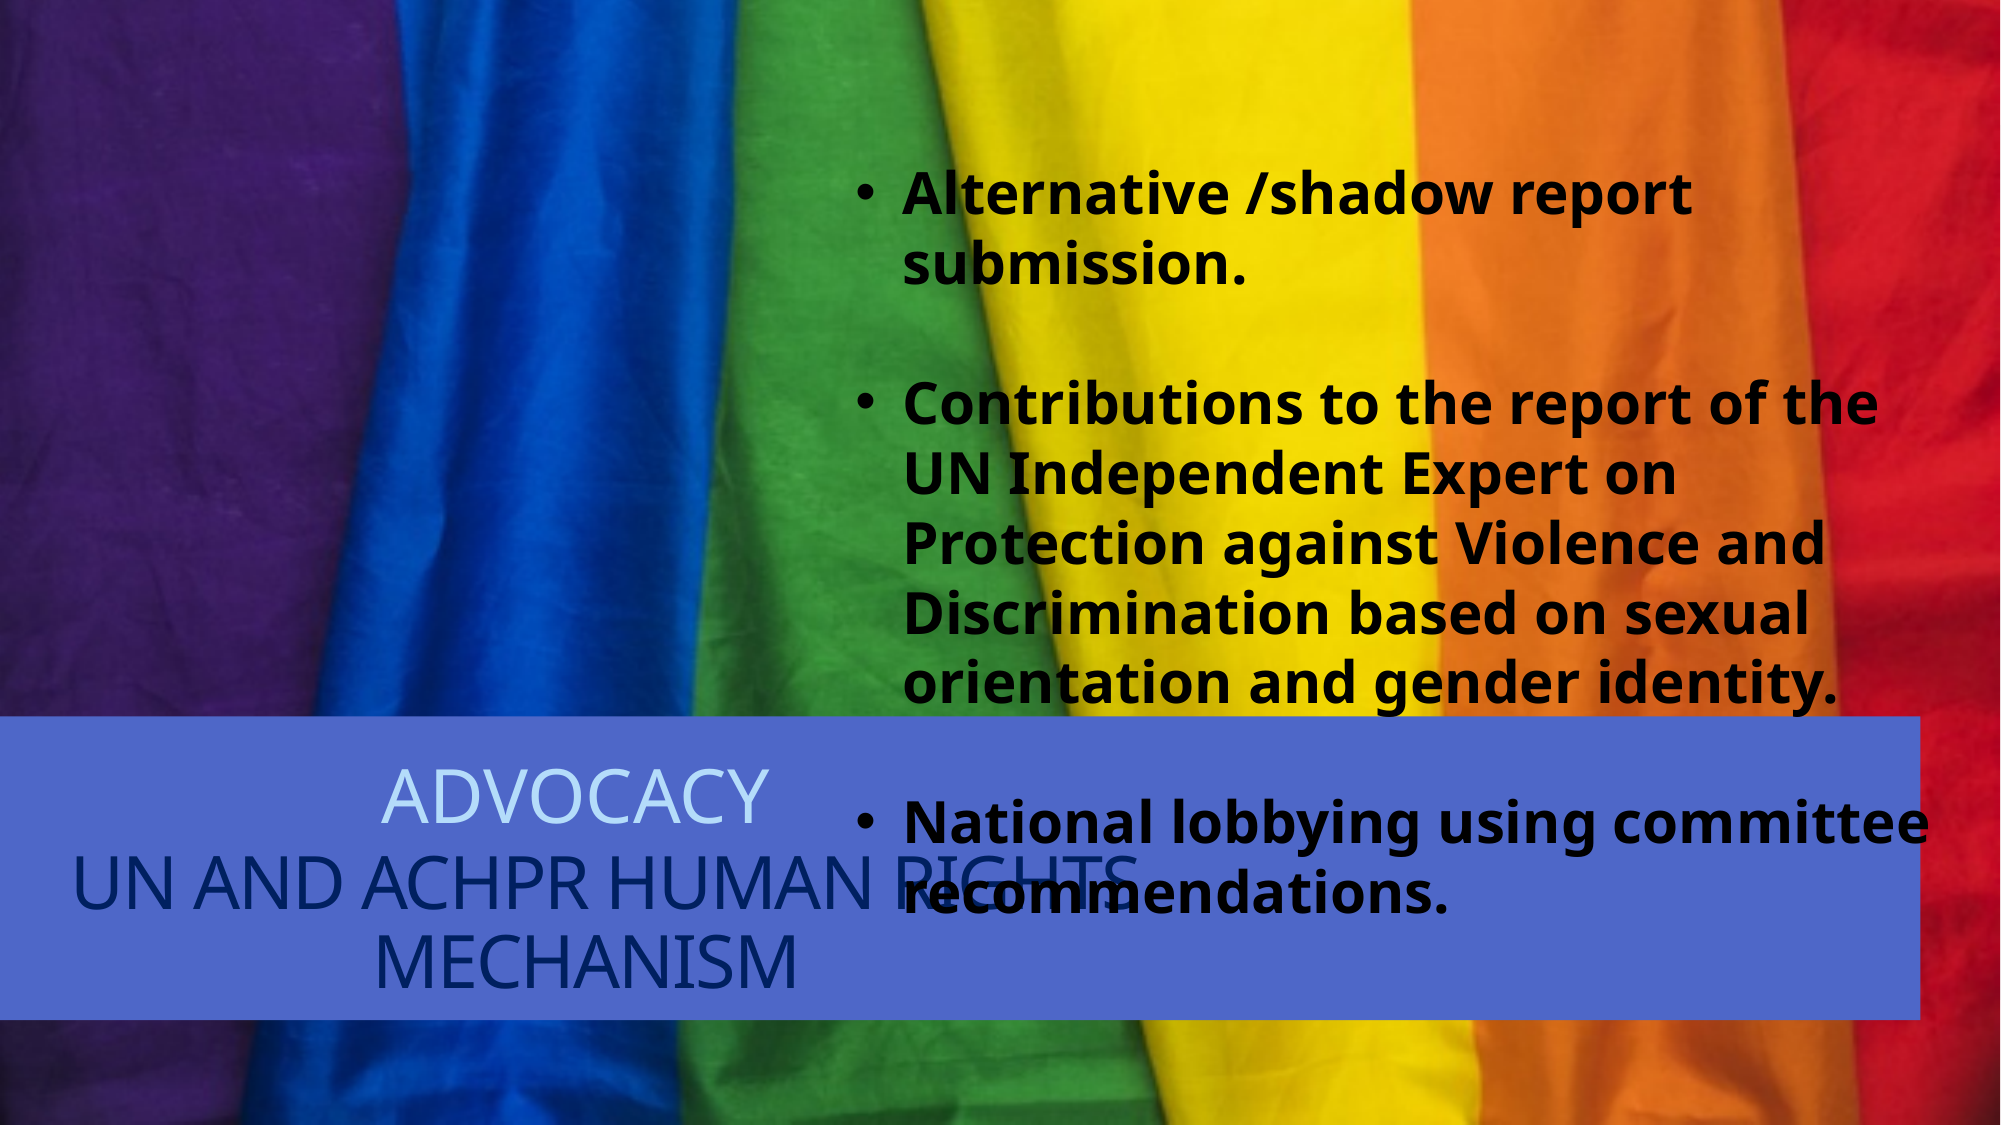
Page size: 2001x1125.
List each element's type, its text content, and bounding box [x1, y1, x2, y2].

text_box ADVOCACY UN AND ACHPR HUMAN RIGHTS MECHANISM [17, 737, 1173, 1013]
text_box [0, 0, 2000, 1125]
text_box Alternative /shadow report submission. Contributions to the report of the UN Independent Expert on Protection against Violence and Discrimination based on sexual orientation and gender identity. National lobbying using committee recommendations. [840, 148, 1983, 933]
text_box [0, 716, 1921, 1021]
